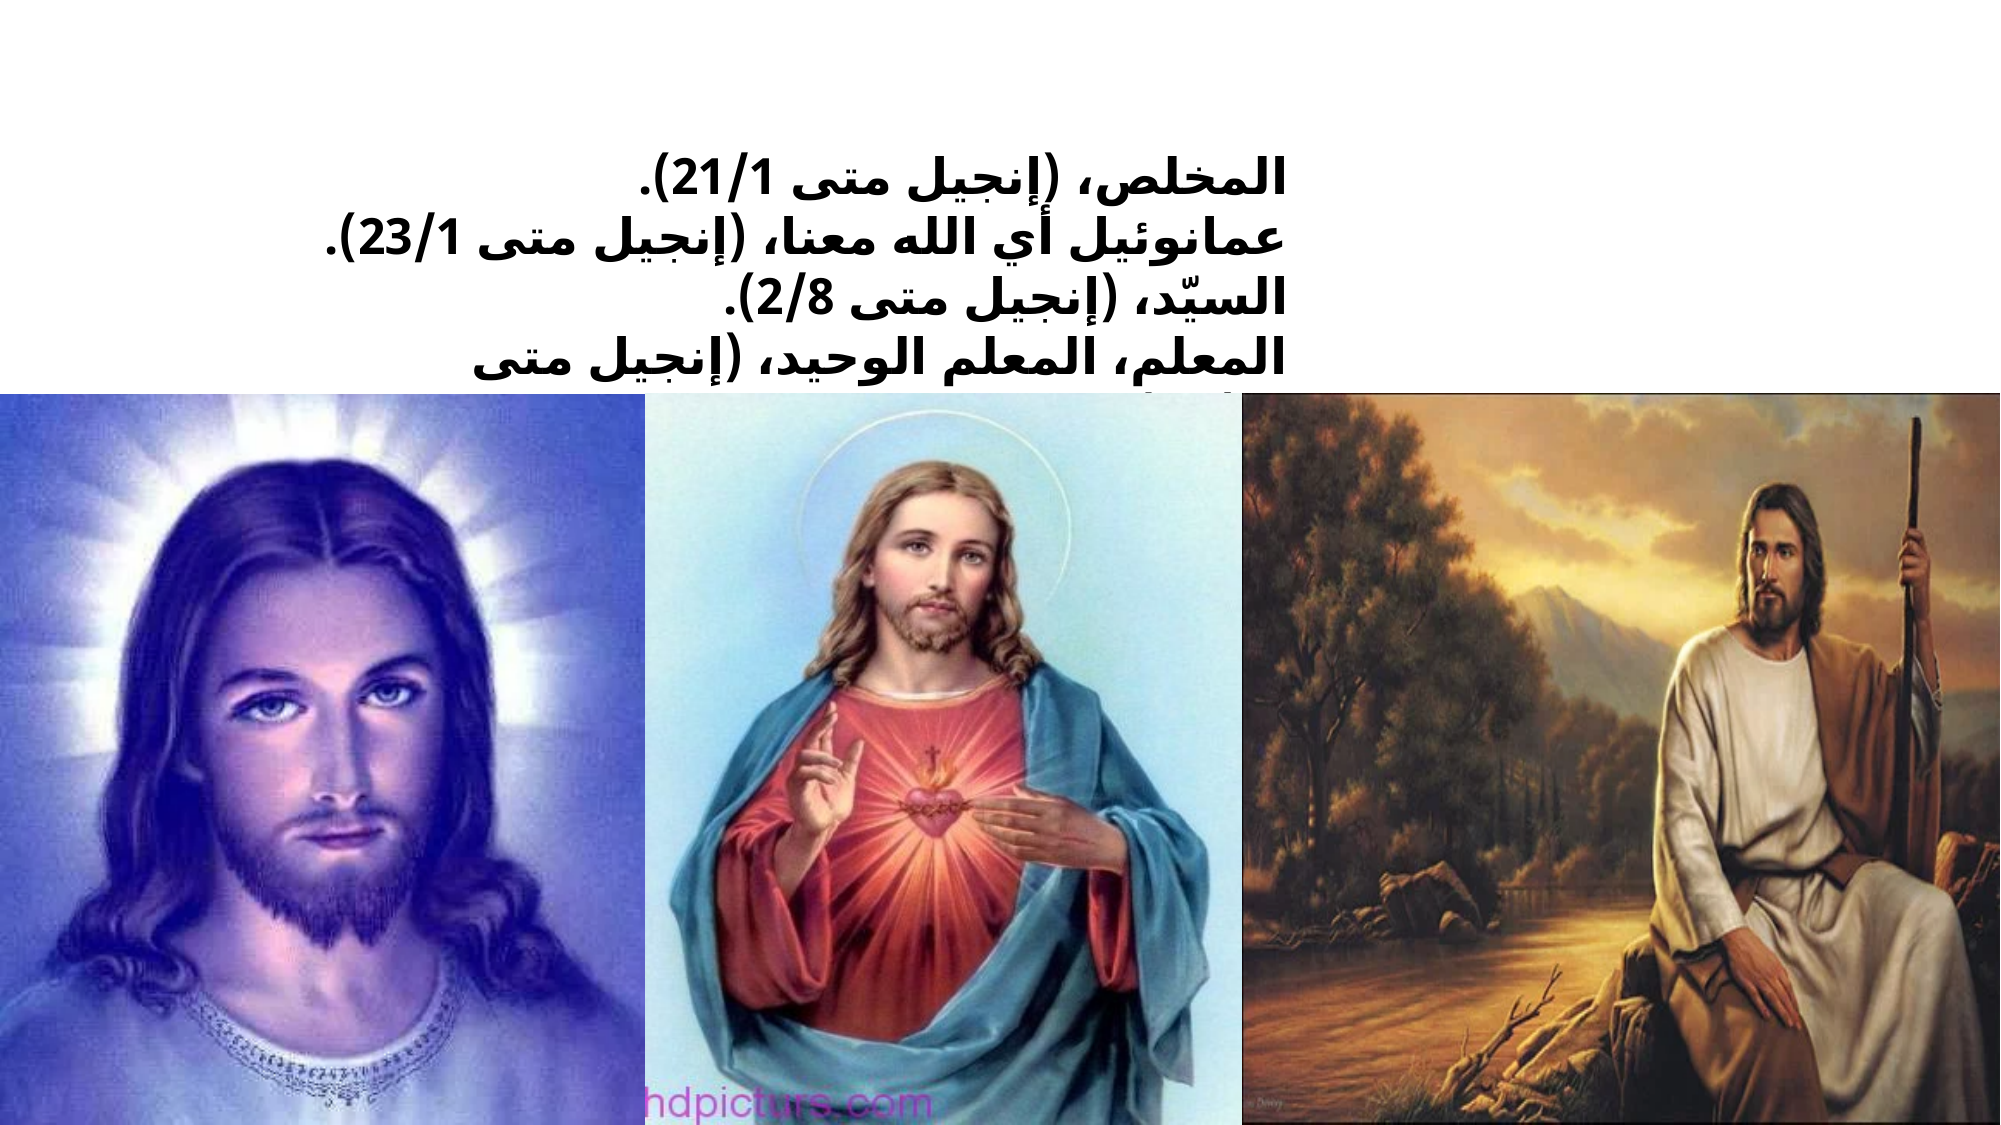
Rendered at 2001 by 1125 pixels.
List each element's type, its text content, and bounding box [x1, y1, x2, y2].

picture [0, 393, 2000, 1125]
text_box المخلص، (إنجيل متى 21/1). عمانوئيل أي الله معنا، (إنجيل متى 23/1). السيّد، (إنجيل متى 2/8). المعلم، المعلم الوحيد، (إنجيل متى 10/23). [303, 137, 1303, 394]
